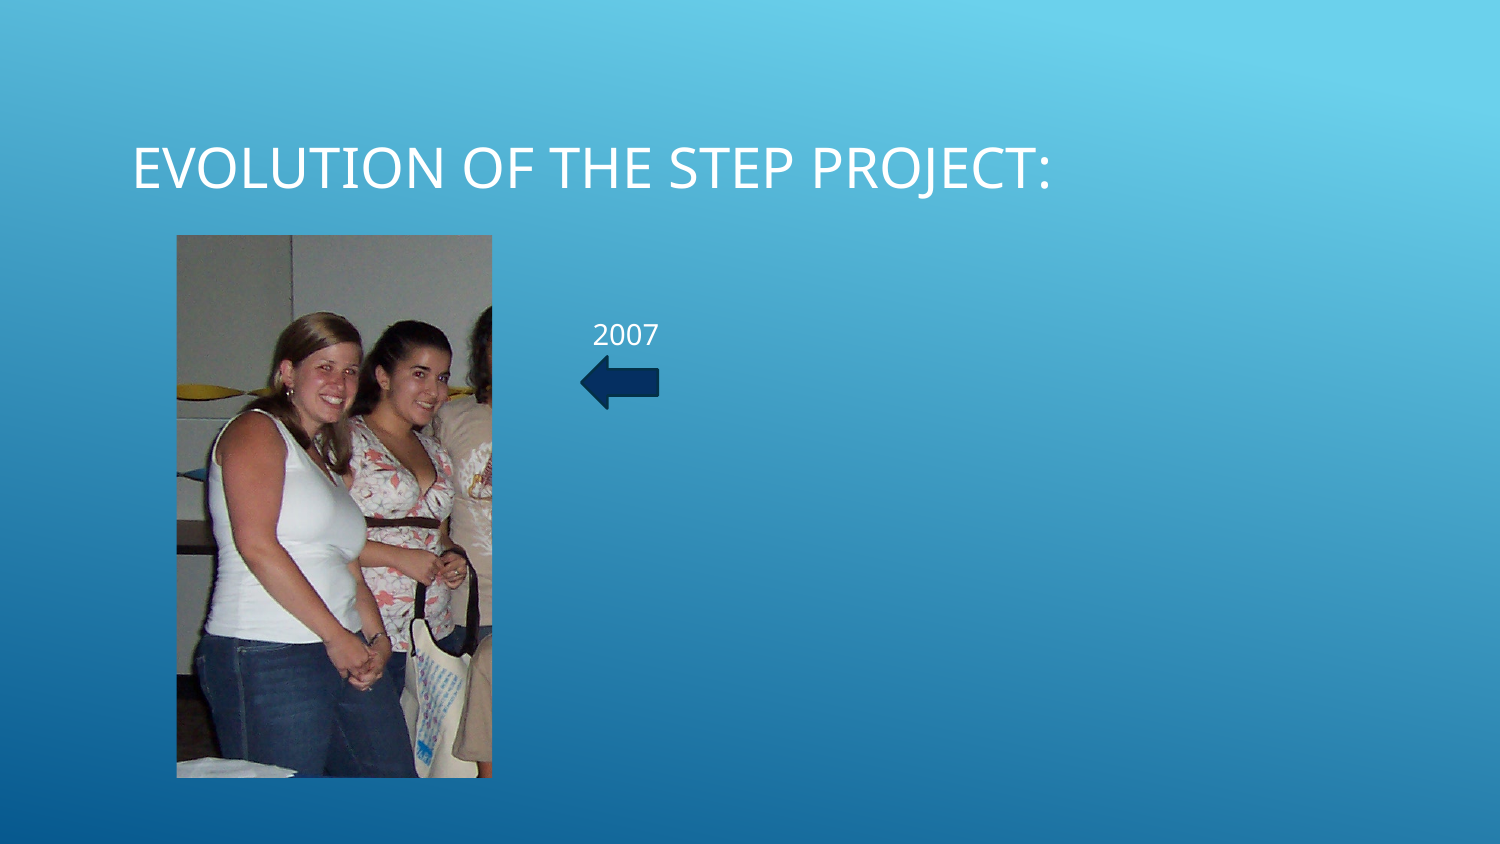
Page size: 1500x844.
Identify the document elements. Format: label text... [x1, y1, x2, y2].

text_box [580, 355, 660, 410]
picture [176, 235, 493, 778]
title Evolution of the step project: [119, 73, 1170, 259]
text_box 2007 [581, 310, 860, 357]
